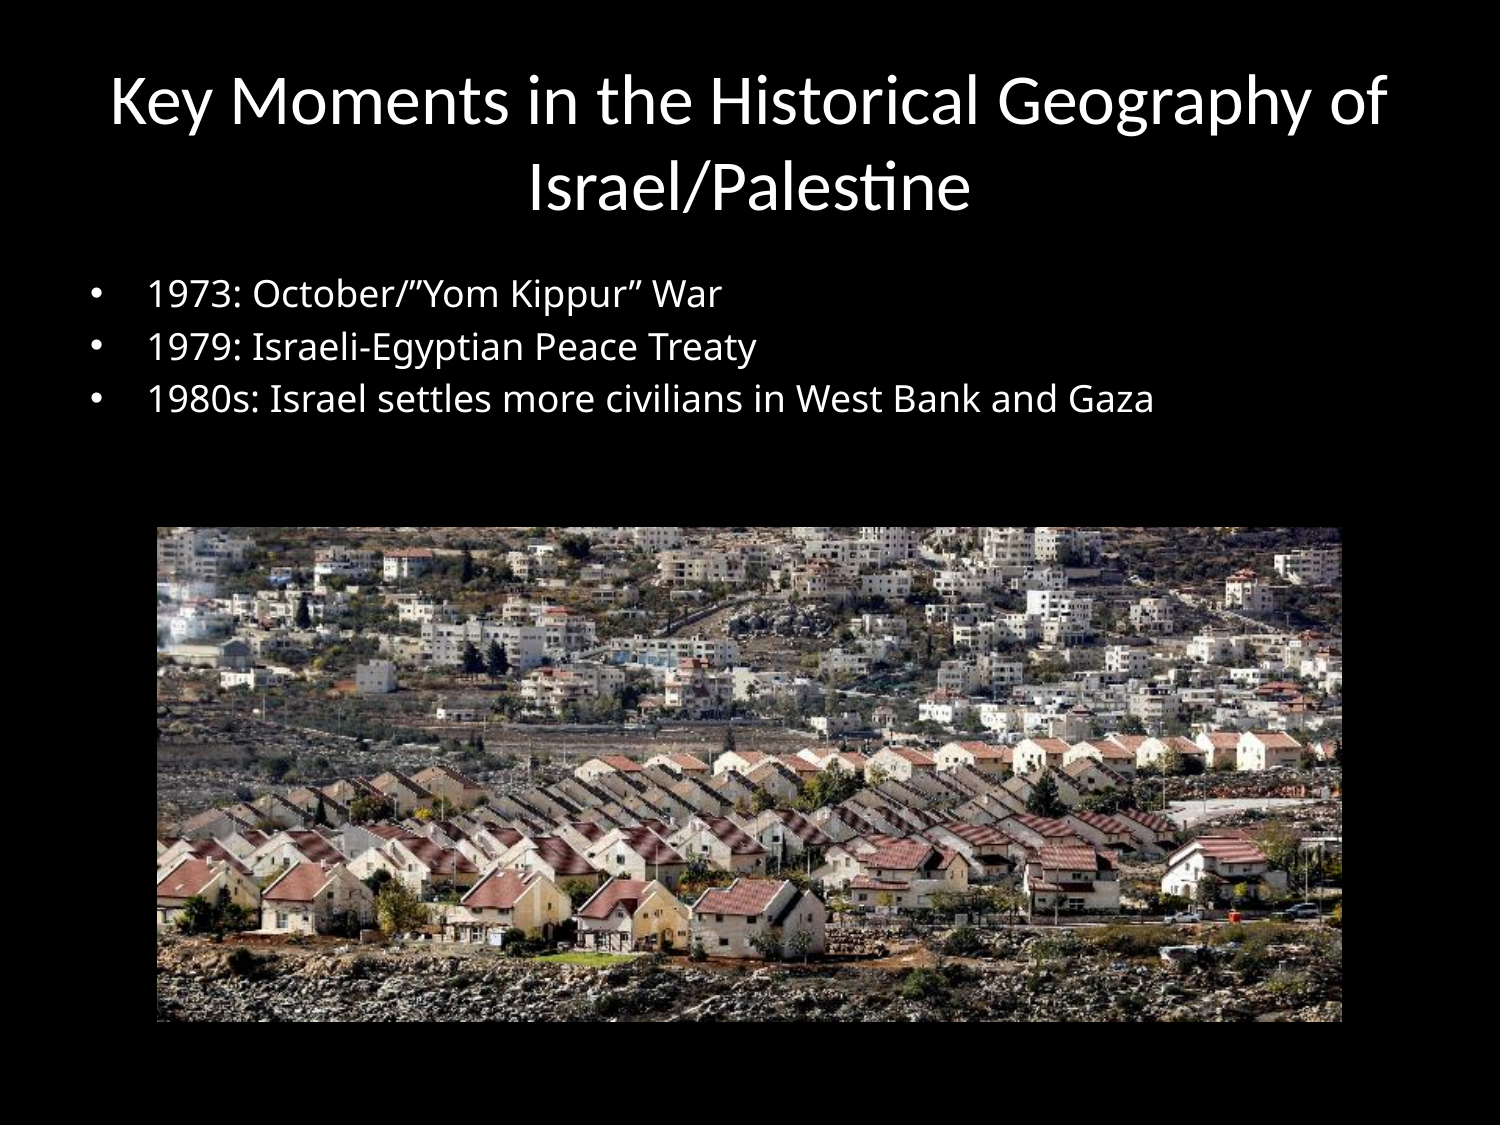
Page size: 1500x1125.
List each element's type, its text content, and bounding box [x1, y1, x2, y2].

title Key Moments in the Historical Geography of Israel/Palestine [75, 45, 1425, 233]
picture [157, 527, 1343, 1022]
list 1973: October/”Yom Kippur” War 1979: Israeli-Egyptian Peace Treaty 1980s: Israel settles more civilians in West Bank and Gaza [75, 262, 1425, 1125]
